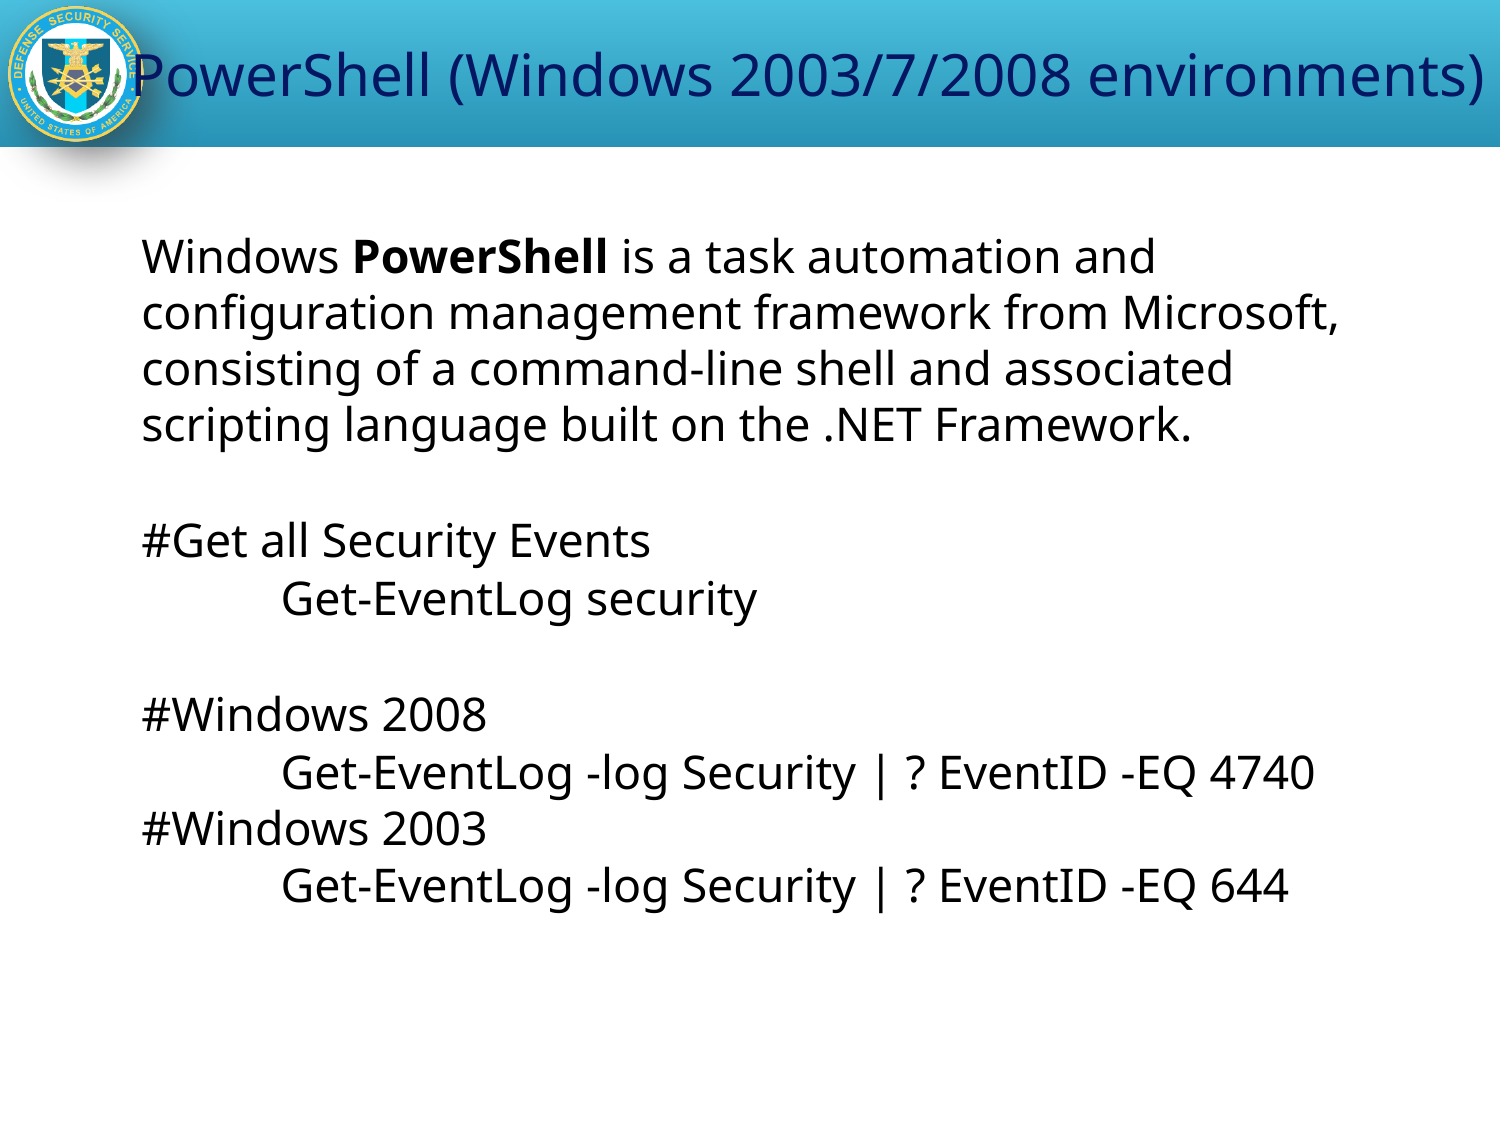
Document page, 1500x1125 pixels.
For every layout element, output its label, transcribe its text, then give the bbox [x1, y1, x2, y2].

list Windows PowerShell is a task automation and configuration management framework from Microsoft, consisting of a command-line shell and associated scripting language built on the .NET Framework. #Get all Security Events Get-EventLog security #Windows 2008 Get-EventLog -log Security | ? EventID -EQ 4740 #Windows 2003 Get-EventLog -log Security | ? EventID -EQ 644 [126, 220, 1376, 963]
title PowerShell (Windows 2003/7/2008 environments) [0, 0, 1500, 147]
